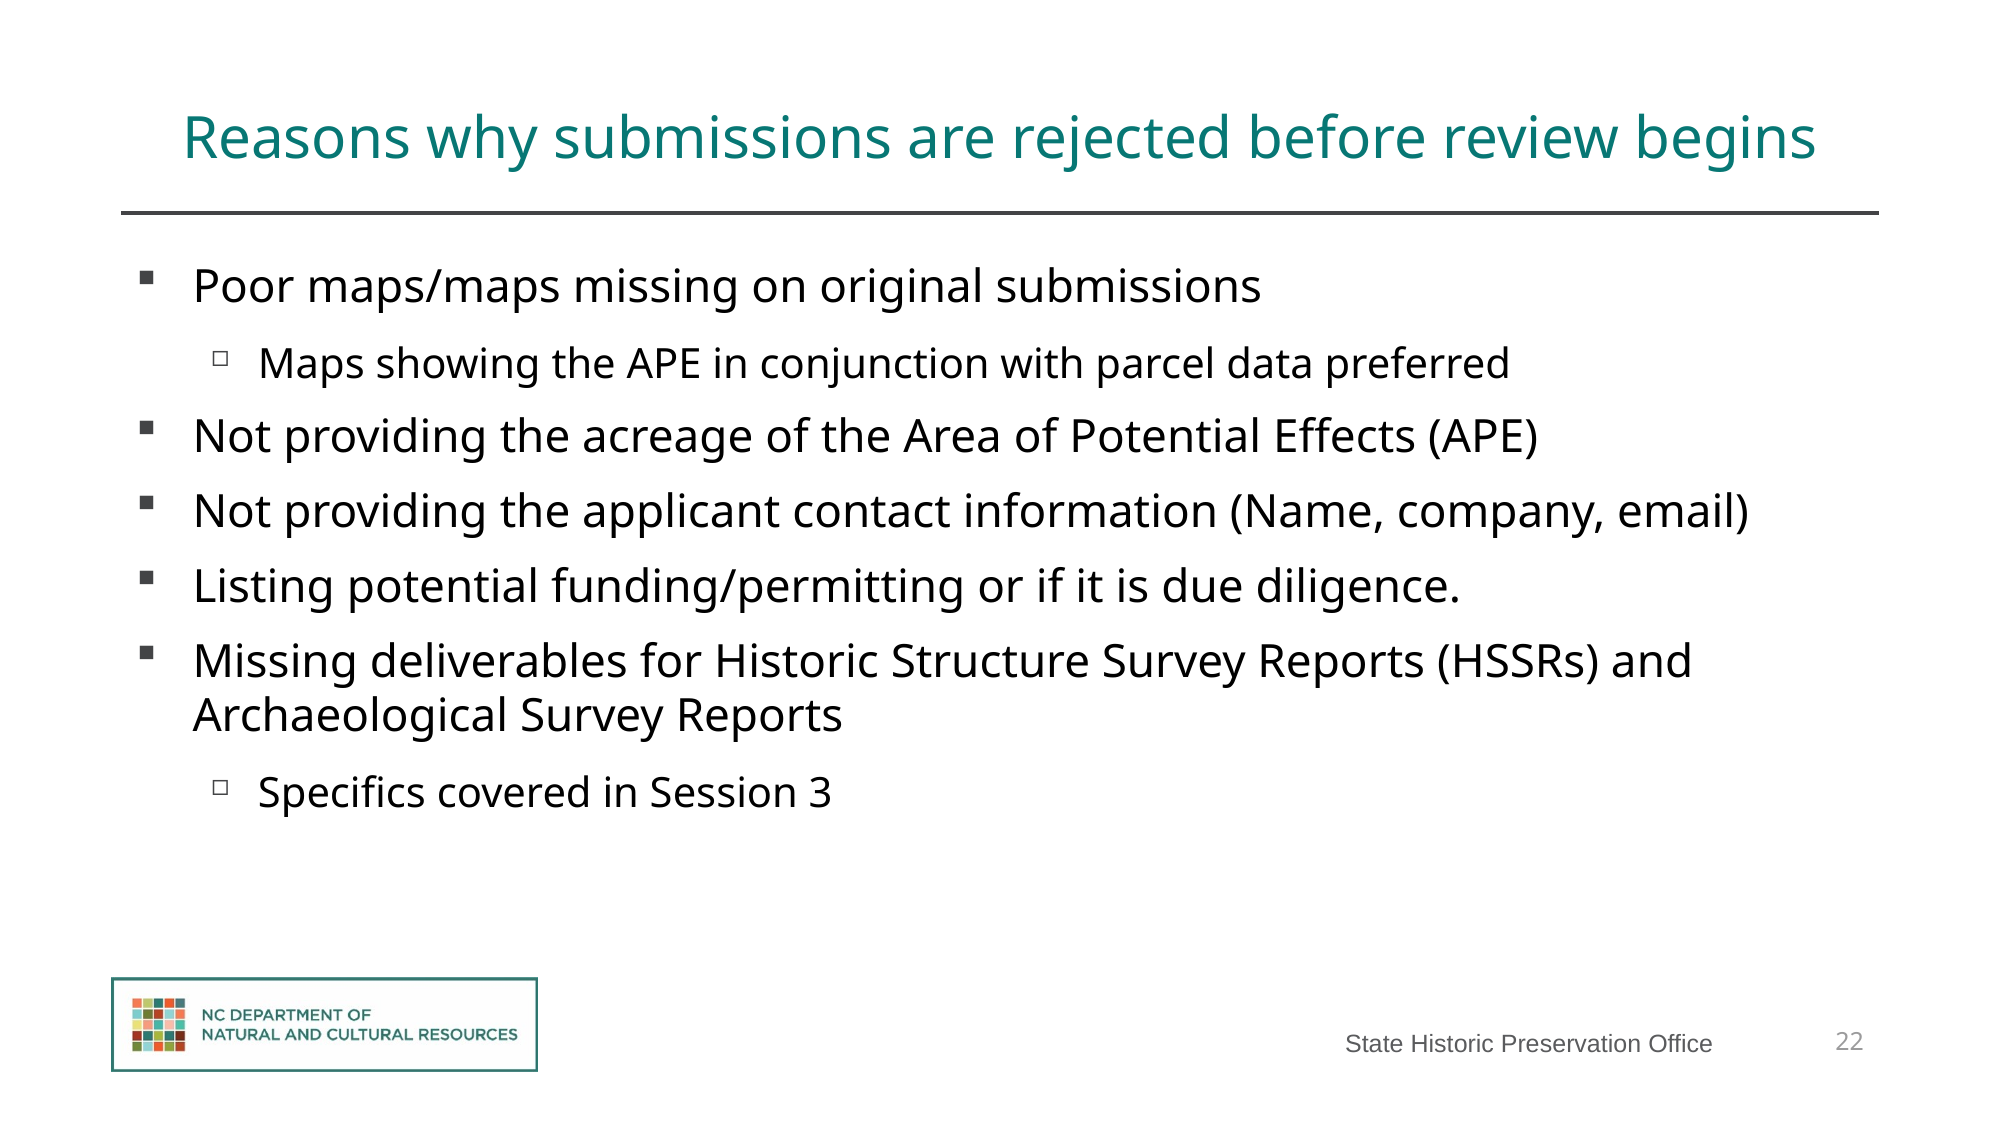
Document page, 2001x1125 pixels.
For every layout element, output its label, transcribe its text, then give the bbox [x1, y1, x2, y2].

slide_number 22 [1728, 1012, 1879, 1073]
title Reasons why submissions are rejected before review begins [121, 74, 1879, 197]
list Poor maps/maps missing on original submissions Maps showing the APE in conjunction with parcel data preferred Not providing the acreage of the Area of Potential Effects (APE) Not providing the applicant contact information (Name, company, email) Listing potential funding/permitting or if it is due diligence. Missing deliverables for Historic Structure Survey Reports (HSSRs) and Archaeological Survey Reports Specifics covered in Session 3 [121, 249, 1879, 924]
picture [111, 977, 538, 1072]
